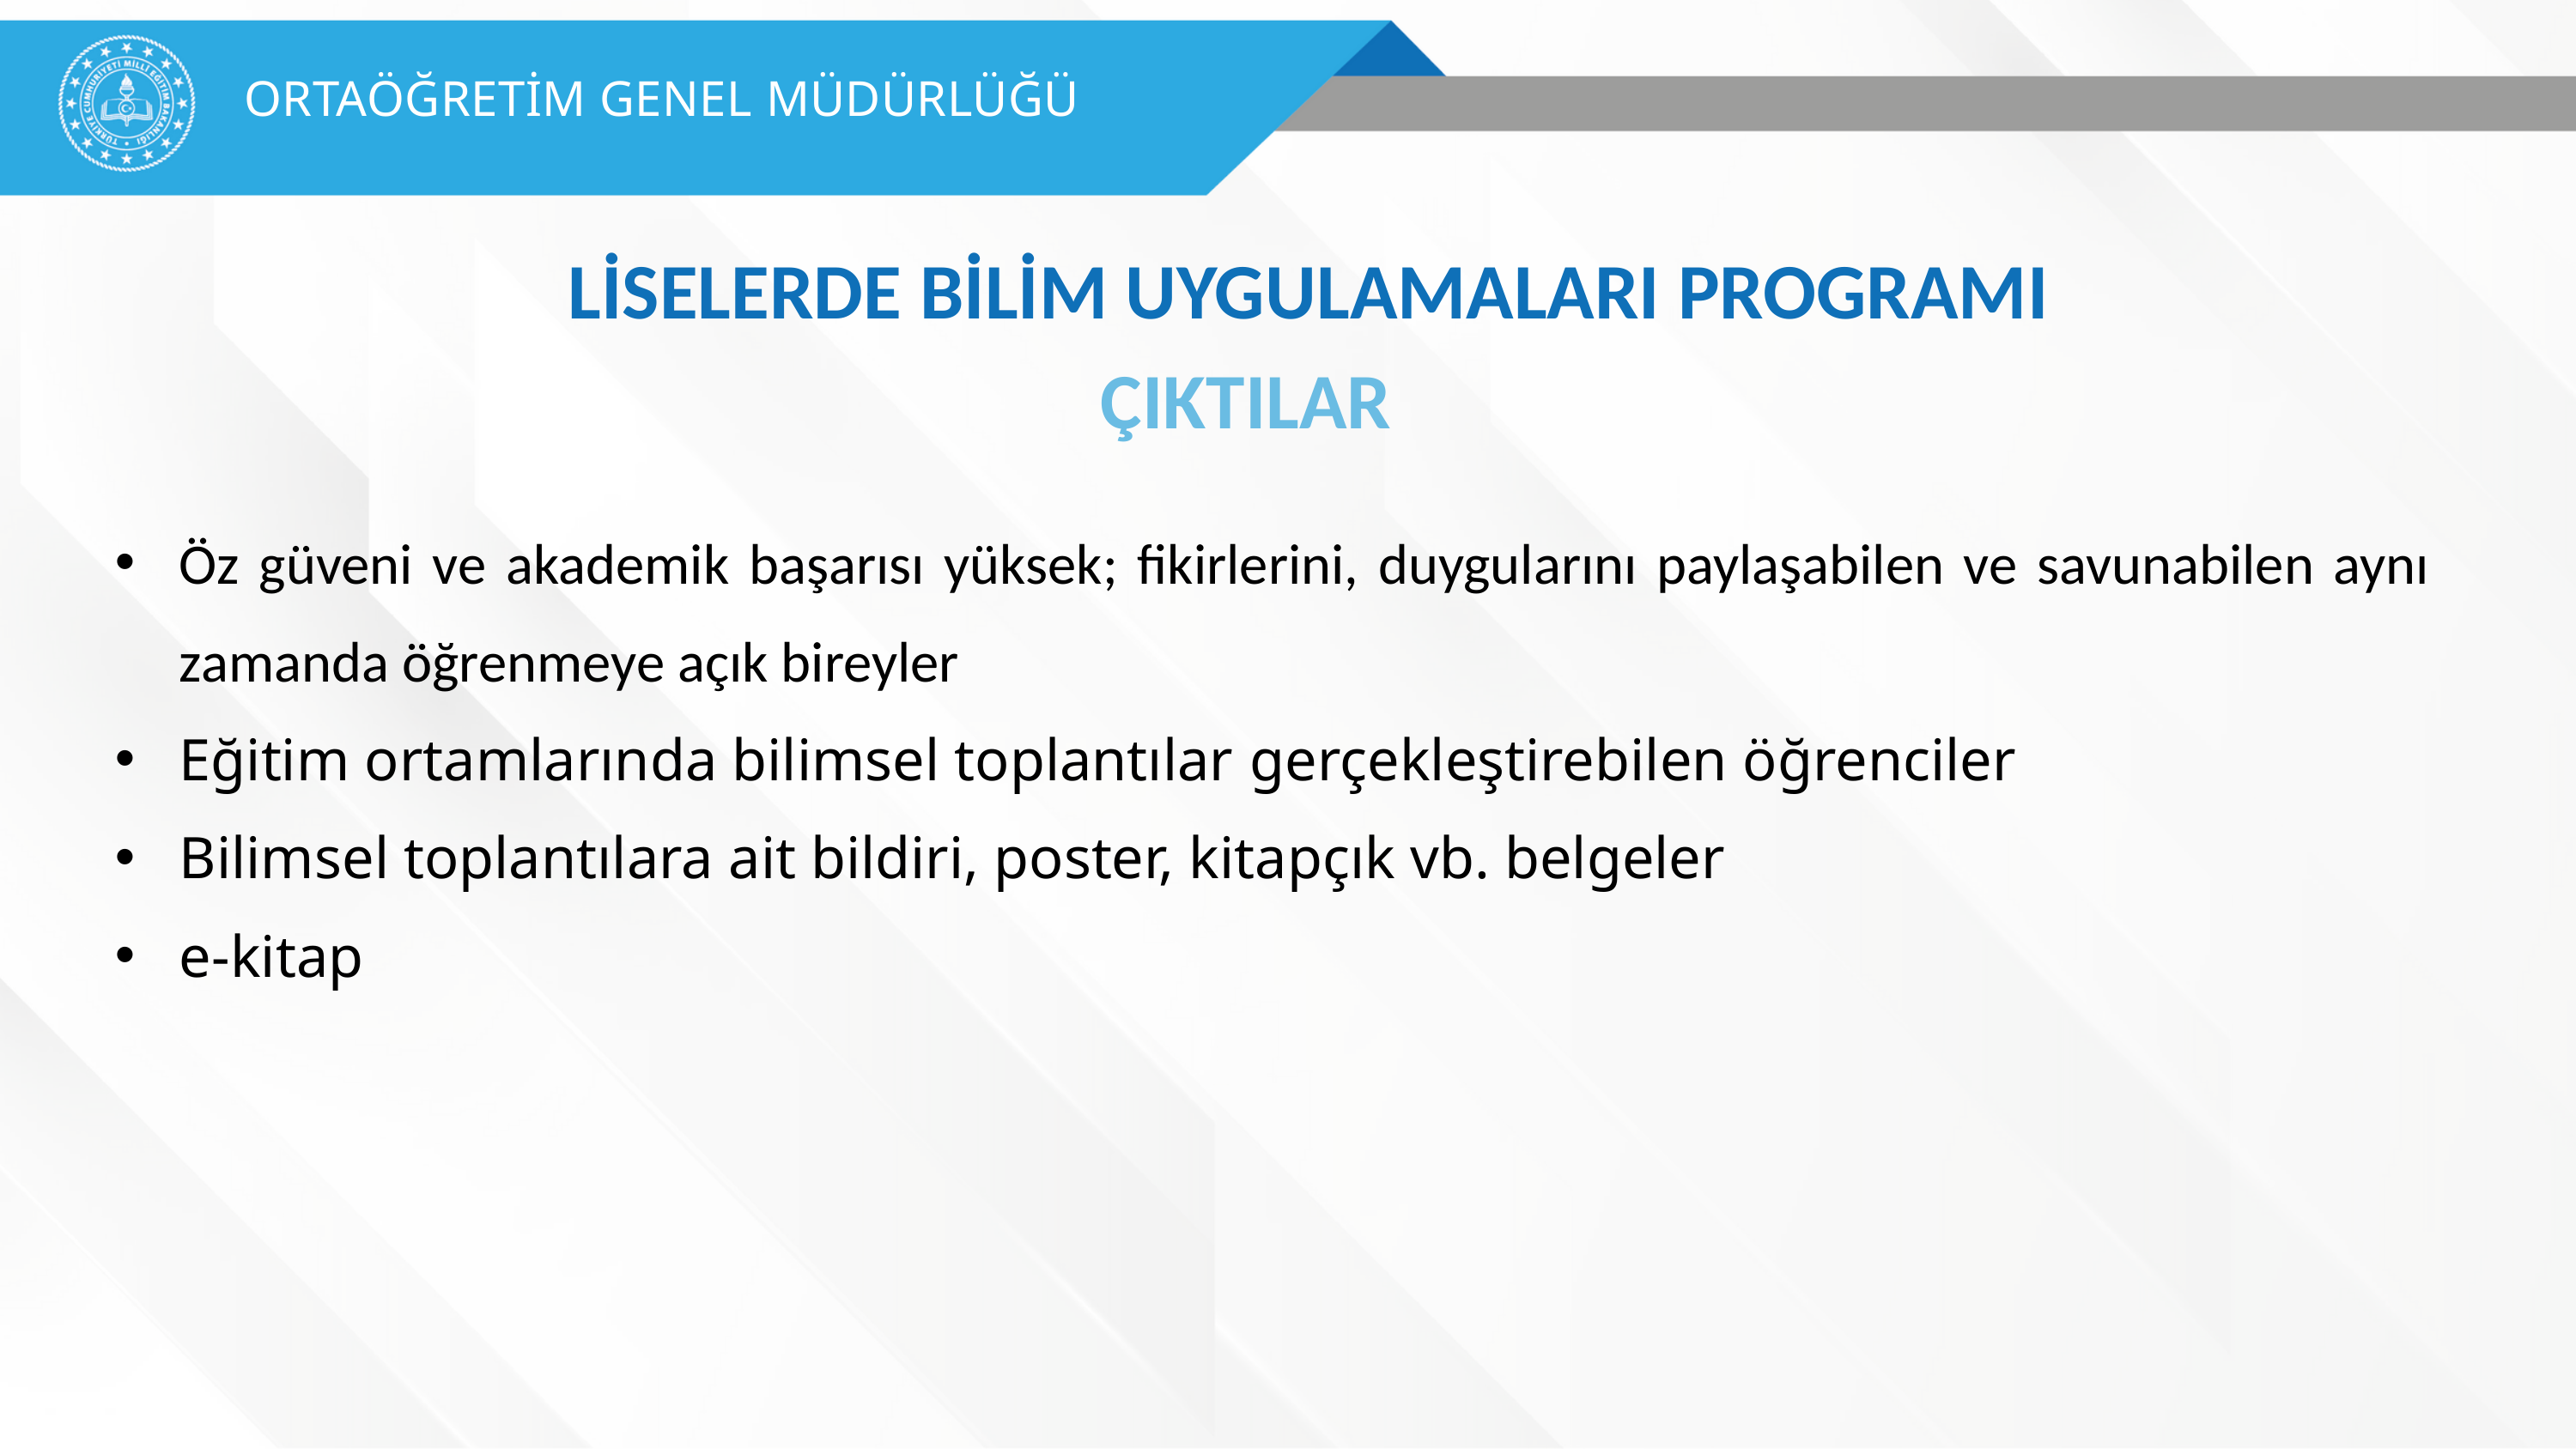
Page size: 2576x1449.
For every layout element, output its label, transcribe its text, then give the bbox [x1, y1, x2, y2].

text_box Öz güveni ve akademik başarısı yüksek; fikirlerini, duygularını paylaşabilen ve savunabilen aynı zamanda öğrenmeye açık bireyler Eğitim ortamlarında bilimsel toplantılar gerçekleştirebilen öğrenciler Bilimsel toplantılara ait bildiri, poster, kitapçık vb. belgeler e-kitap [115, 497, 2432, 1088]
text_box ORTAÖĞRETİM GENEL MÜDÜRLÜĞÜ [244, 68, 1198, 126]
text_box LİSELERDE BİLİM UYGULAMALARI PROGRAMI [144, 288, 2474, 335]
text_box ÇIKTILAR [82, 397, 2411, 445]
text_box [0, 0, 2576, 1449]
